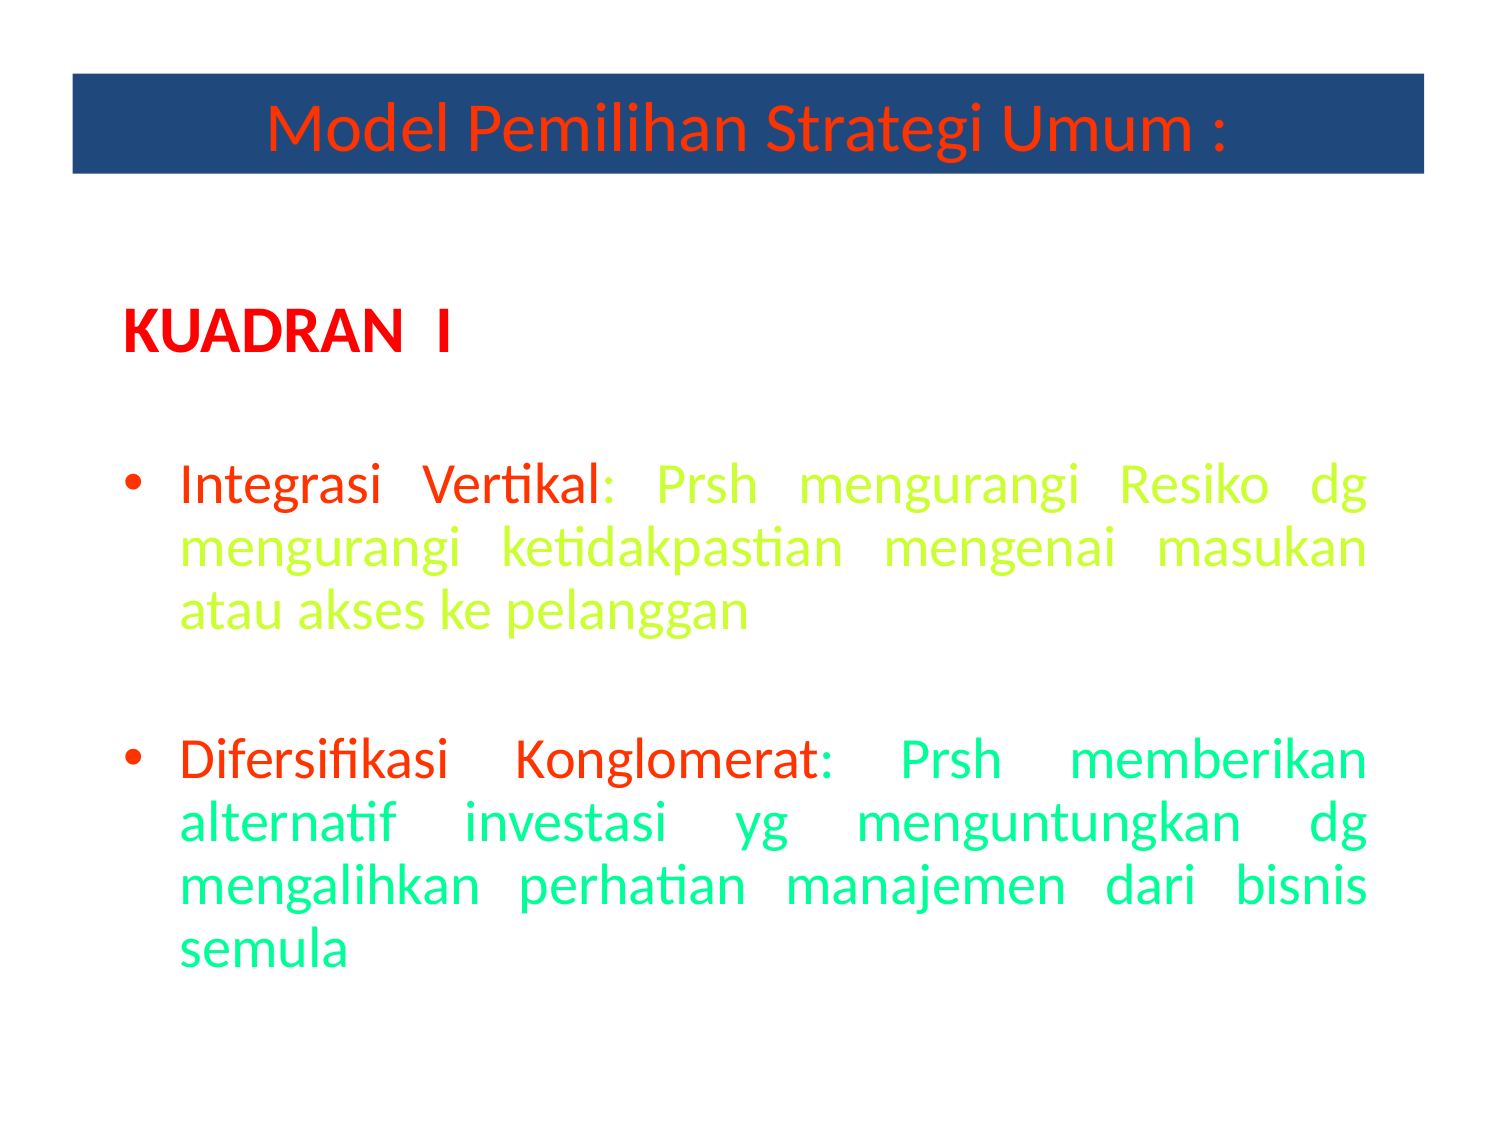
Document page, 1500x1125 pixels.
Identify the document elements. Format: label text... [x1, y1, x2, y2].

title Model Pemilihan Strategi Umum : [72, 73, 1425, 174]
list KUADRAN I Integrasi Vertikal: Prsh mengurangi Resiko dg mengurangi ketidakpastian mengenai masukan atau akses ke pelanggan Difersifikasi Konglomerat: Prsh memberikan alternatif investasi yg menguntungkan dg mengalihkan perhatian manajemen dari bisnis semula [108, 287, 1384, 1025]
